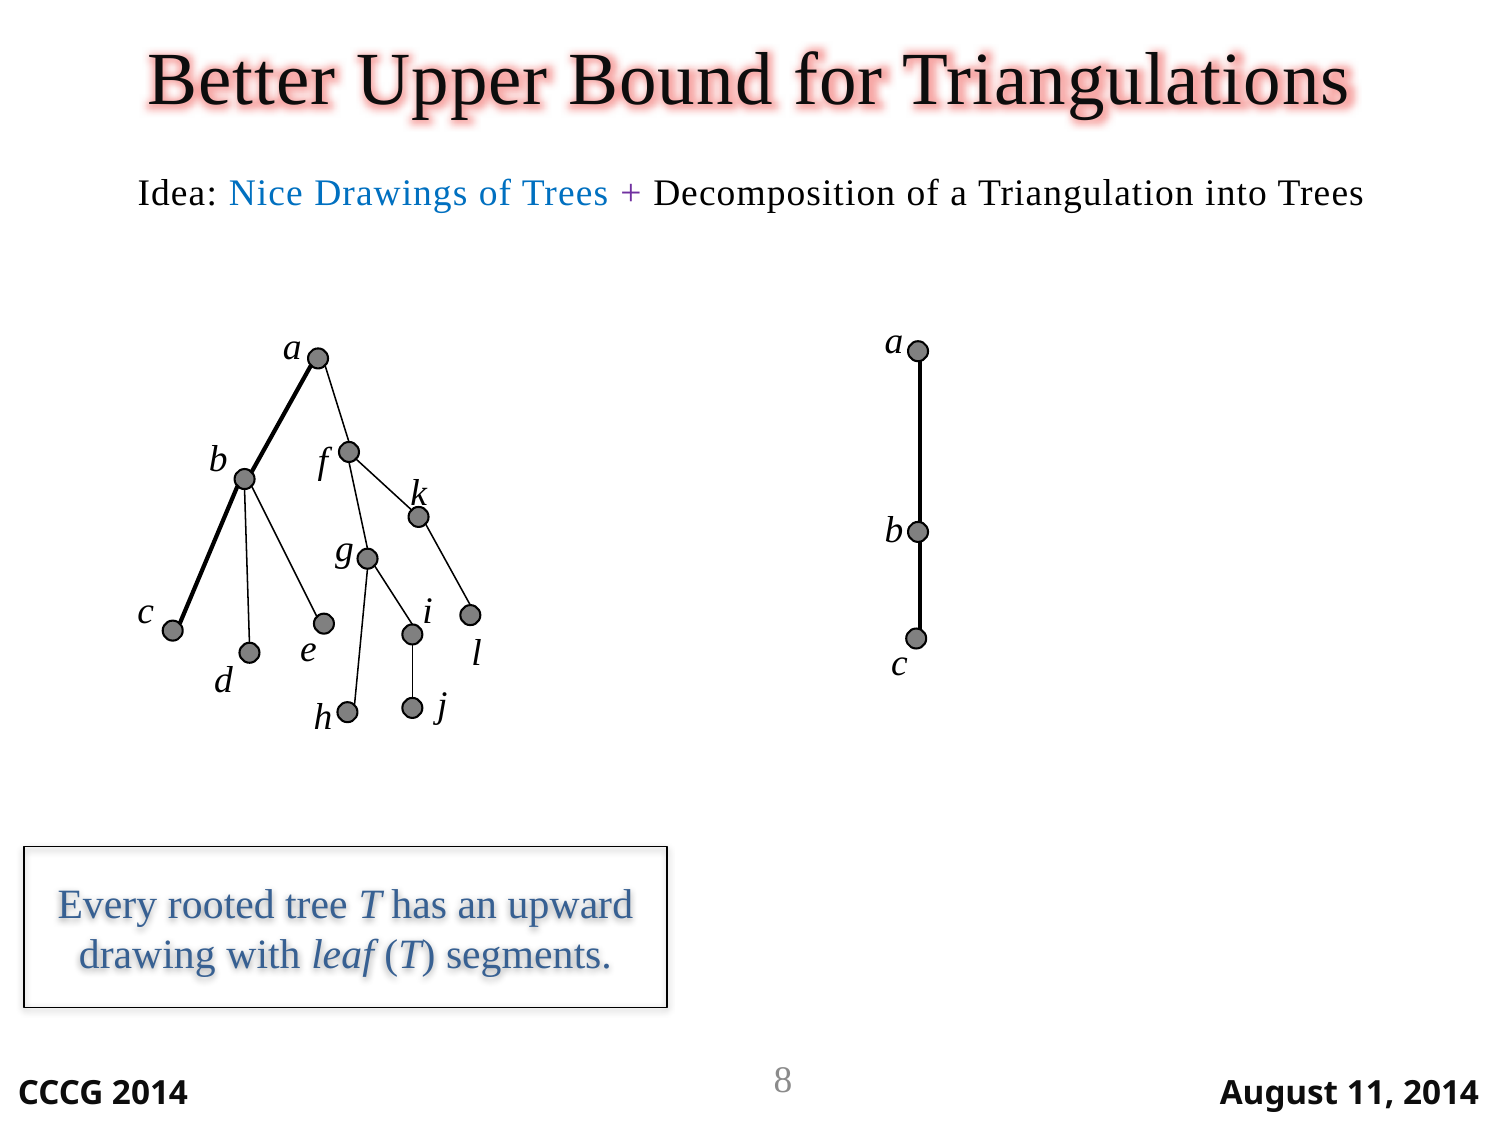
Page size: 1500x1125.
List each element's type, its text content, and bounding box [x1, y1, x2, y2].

text_box [237, 642, 262, 664]
text_box August 11, 2014 [1197, 1055, 1500, 1125]
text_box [374, 565, 413, 625]
text_box CCCG 2014 [0, 1055, 233, 1125]
text_box [356, 549, 380, 568]
text_box b [863, 506, 915, 548]
text_box d [193, 660, 254, 694]
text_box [355, 458, 412, 510]
text_box [160, 626, 185, 643]
text_box [232, 477, 257, 489]
text_box Idea: Nice Drawings of Trees + Decomposition of a Triangulation into Trees [98, 160, 1415, 221]
text_box [925, 522, 931, 542]
text_box j [412, 685, 473, 719]
text_box [458, 604, 483, 628]
text_box l [446, 633, 507, 667]
text_box [312, 611, 337, 629]
text_box [354, 714, 360, 723]
text_box [354, 441, 362, 458]
text_box k [416, 474, 449, 508]
text_box [400, 626, 425, 647]
text_box [904, 626, 929, 643]
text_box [324, 365, 350, 443]
text_box f [314, 441, 354, 476]
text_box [354, 568, 368, 706]
text_box h [292, 698, 354, 732]
text_box e [278, 629, 339, 664]
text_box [179, 485, 238, 624]
text_box [305, 346, 331, 371]
text_box c [115, 591, 174, 626]
text_box c [869, 643, 930, 678]
text_box [400, 696, 417, 721]
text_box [425, 523, 471, 606]
text_box a [863, 318, 925, 360]
text_box g [322, 530, 375, 564]
text_box i [416, 591, 458, 626]
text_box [251, 365, 312, 473]
text_box [925, 341, 931, 361]
text_box Better Upper Bound for Triangulations [0, 21, 1500, 177]
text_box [251, 485, 317, 617]
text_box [348, 461, 368, 549]
slide_number 8 [457, 1047, 808, 1108]
text_box b [187, 436, 247, 477]
text_box a [262, 324, 323, 363]
text_box [406, 508, 431, 530]
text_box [244, 488, 250, 643]
text_box Every rooted tree T has an upward drawing with leaf (T) segments. [23, 846, 668, 1008]
